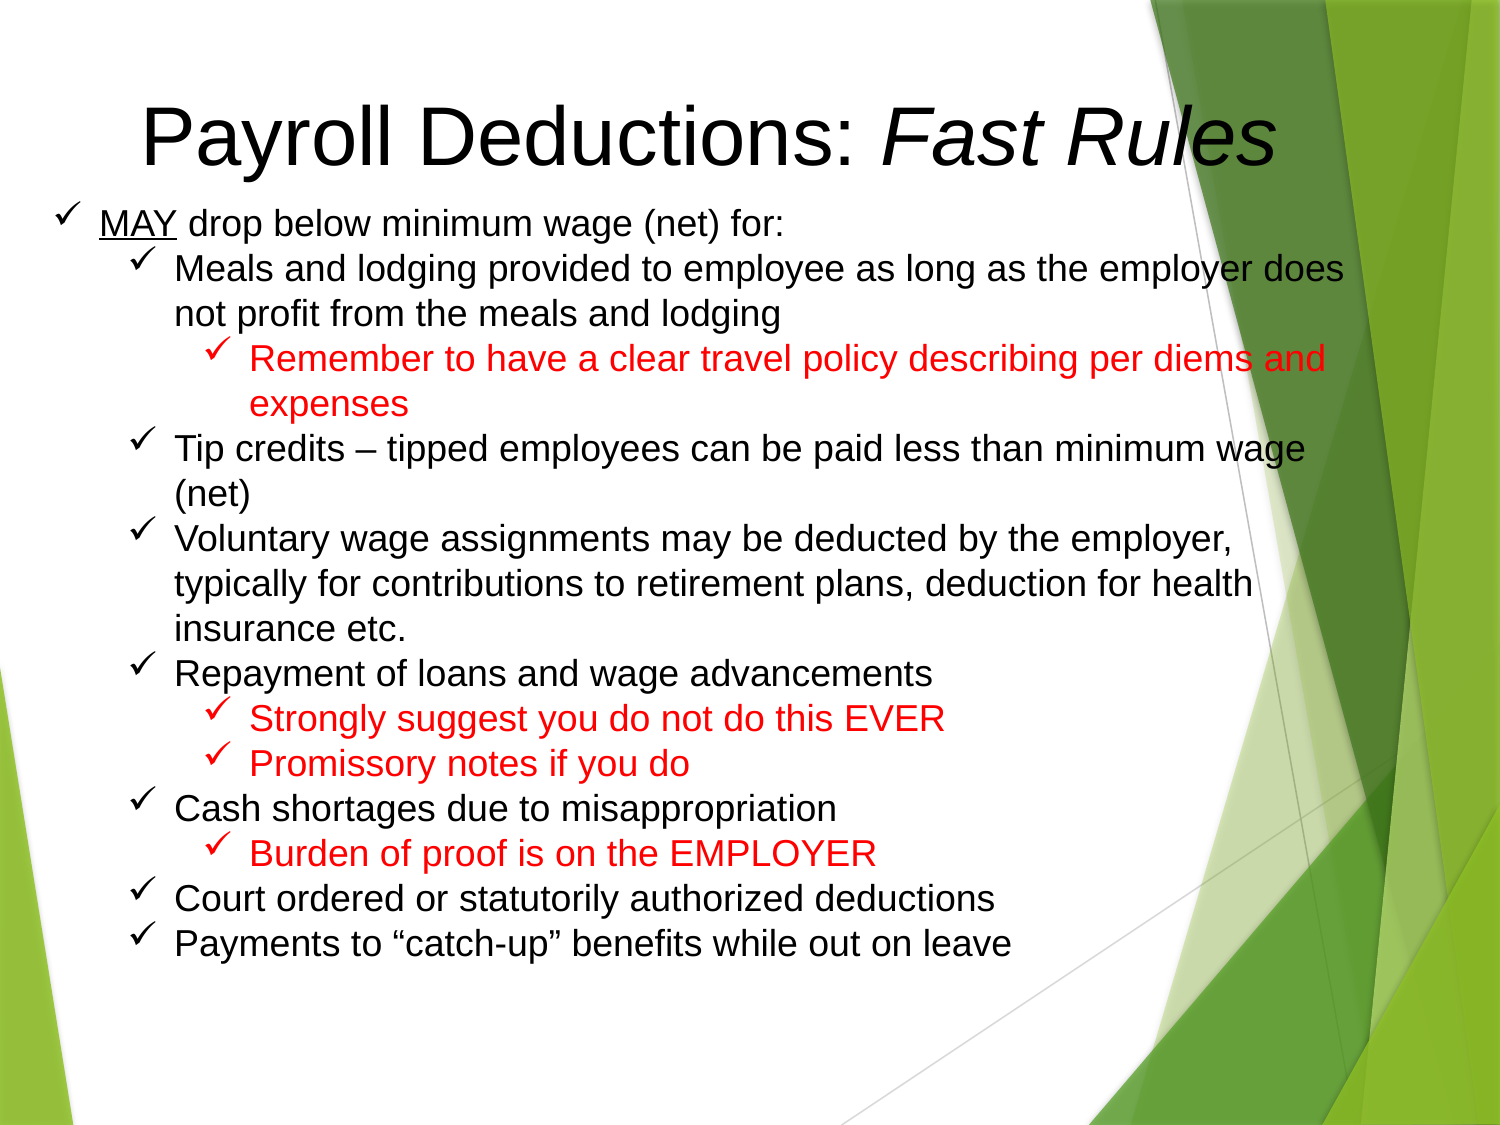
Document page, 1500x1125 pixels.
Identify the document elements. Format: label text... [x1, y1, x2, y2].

text_box MAY drop below minimum wage (net) for: Meals and lodging provided to employee as long as the employer does not profit from the meals and lodging Remember to have a clear travel policy describing per diems and expenses Tip credits – tipped employees can be paid less than minimum wage (net) Voluntary wage assignments may be deducted by the employer, typically for contributions to retirement plans, deduction for health insurance etc. Repayment of loans and wage advancements Strongly suggest you do not do this EVER Promissory notes if you do Cash shortages due to misappropriation Burden of proof is on the EMPLOYER Court ordered or statutorily authorized deductions Payments to “catch-up” benefits while out on leave [37, 191, 1363, 972]
title Payroll Deductions: Fast Rules [125, 75, 1425, 188]
